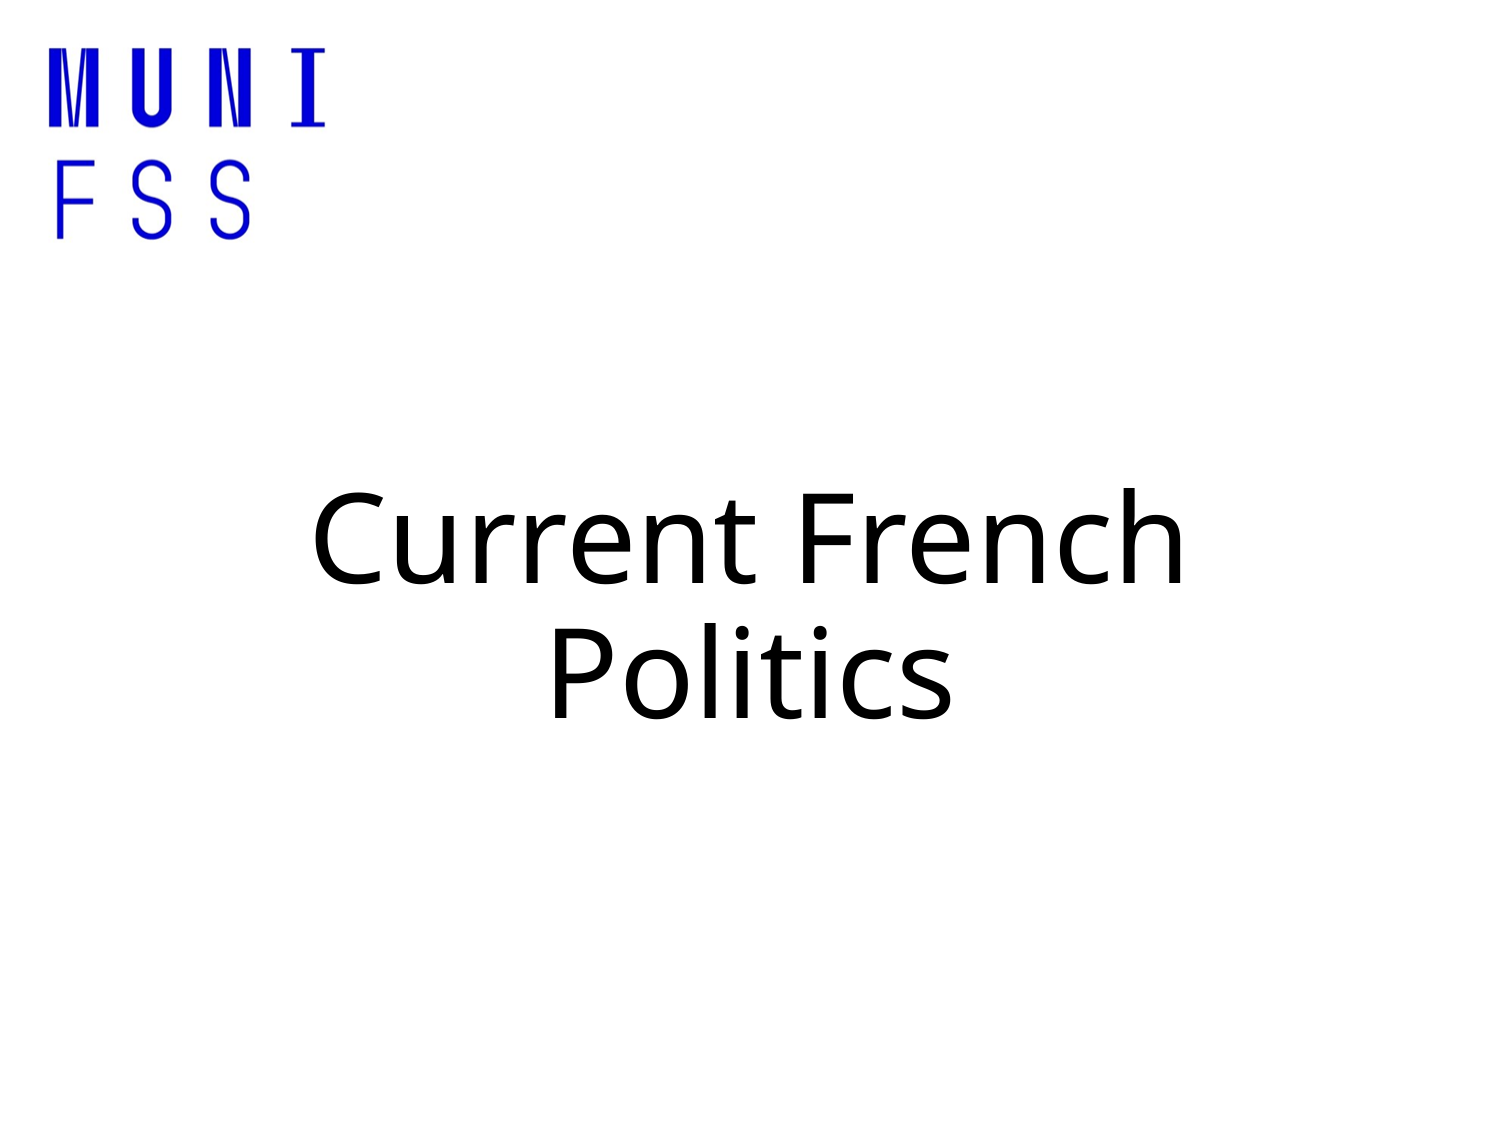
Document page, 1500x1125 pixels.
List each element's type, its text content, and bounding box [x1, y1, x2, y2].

picture [0, 0, 374, 288]
title Current French Politics [112, 361, 1388, 753]
